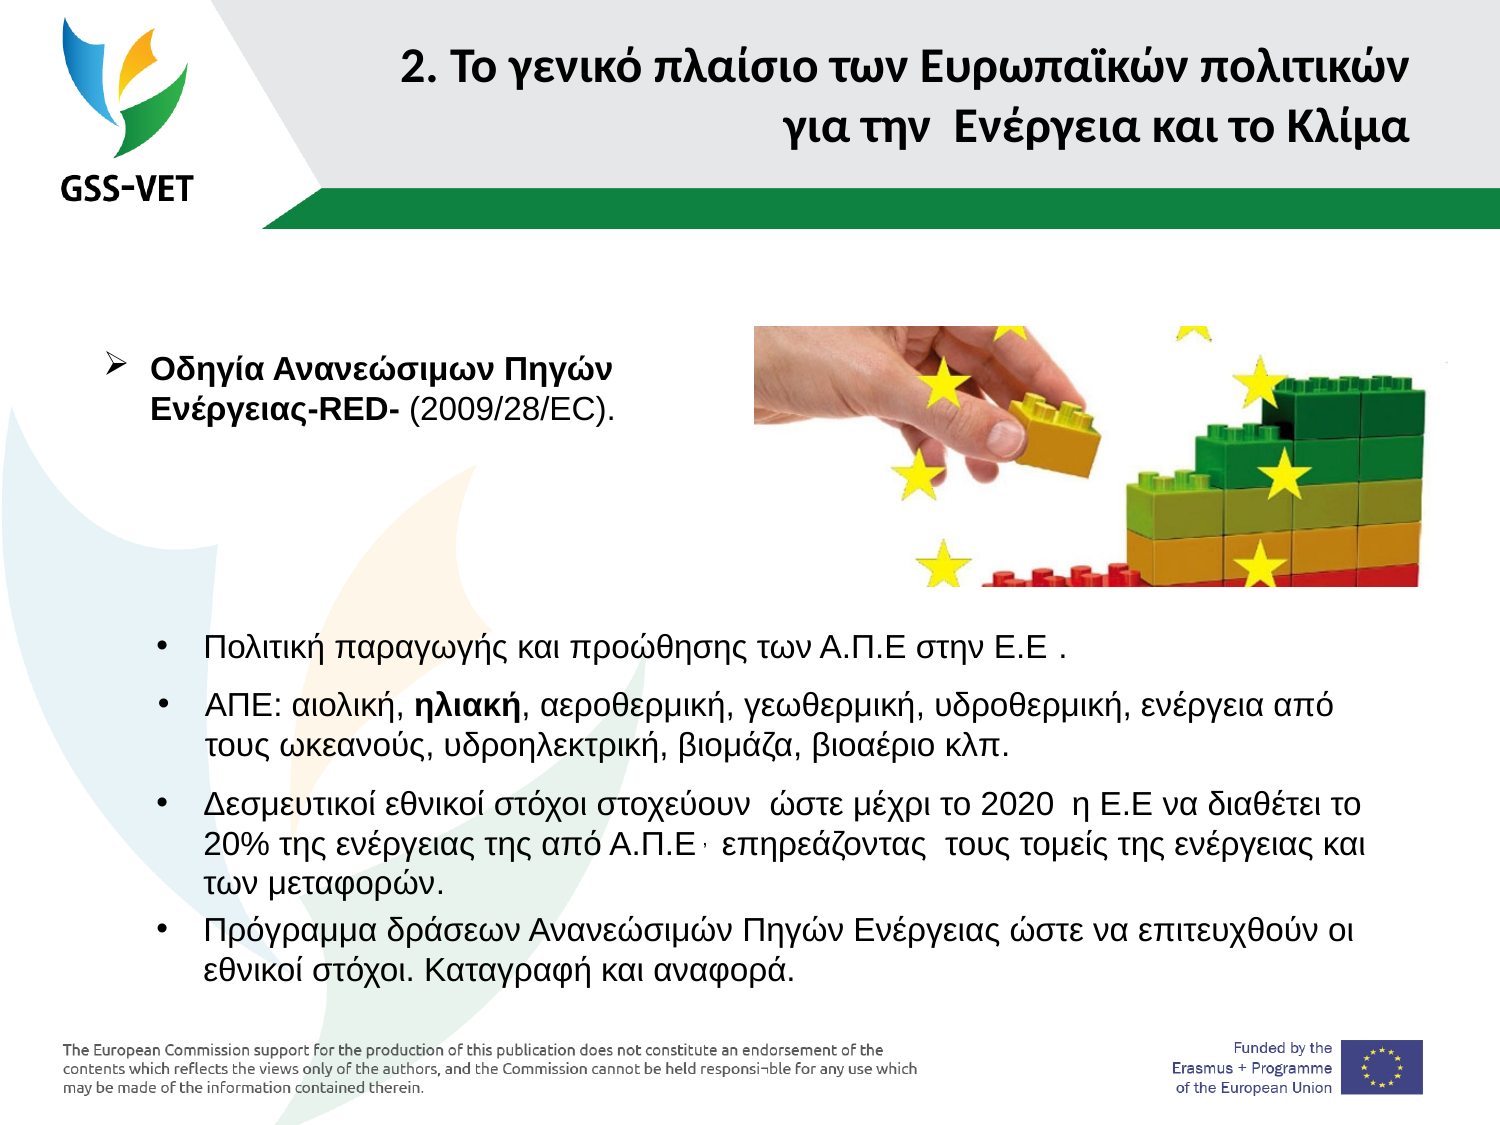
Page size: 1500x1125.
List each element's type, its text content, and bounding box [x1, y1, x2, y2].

text_box Οδηγία Ανανεώσιμων Πηγών Ενέργειας-RED- (2009/28/EC). [88, 340, 727, 435]
text_box Δεσμευτικοί εθνικοί στόχοι στοχεύουν ώστε μέχρι το 2020 η Ε.Ε να διαθέτει το 20% της ενέργειας της από Α.Π.Ε , επηρεάζοντας τους τομείς της ενέργειας και των μεταφορών. Πρόγραμμα δράσεων Ανανεώσιμών Πηγών Ενέργειας ώστε να επιτευχθούν οι εθνικοί στόχοι. Καταγραφή και αναφορά. [141, 727, 1418, 996]
title 2. Το γενικό πλαίσιο των Ευρωπαϊκών πολιτικών για την Ενέργεια και το Κλίμα [324, 0, 1425, 185]
picture [0, 0, 1500, 1125]
text_box ΑΠΕ: αιολική, ηλιακή, αεροθερμική, γεωθερμική, υδροθερμική, ενέργεια από τους ωκεανούς, υδροηλεκτρική, βιομάζα, βιοαέριο κλπ. [143, 676, 1419, 771]
text_box Πολιτική παραγωγής και προώθησης των Α.Π.Ε στην Ε.Ε . [141, 617, 1421, 673]
